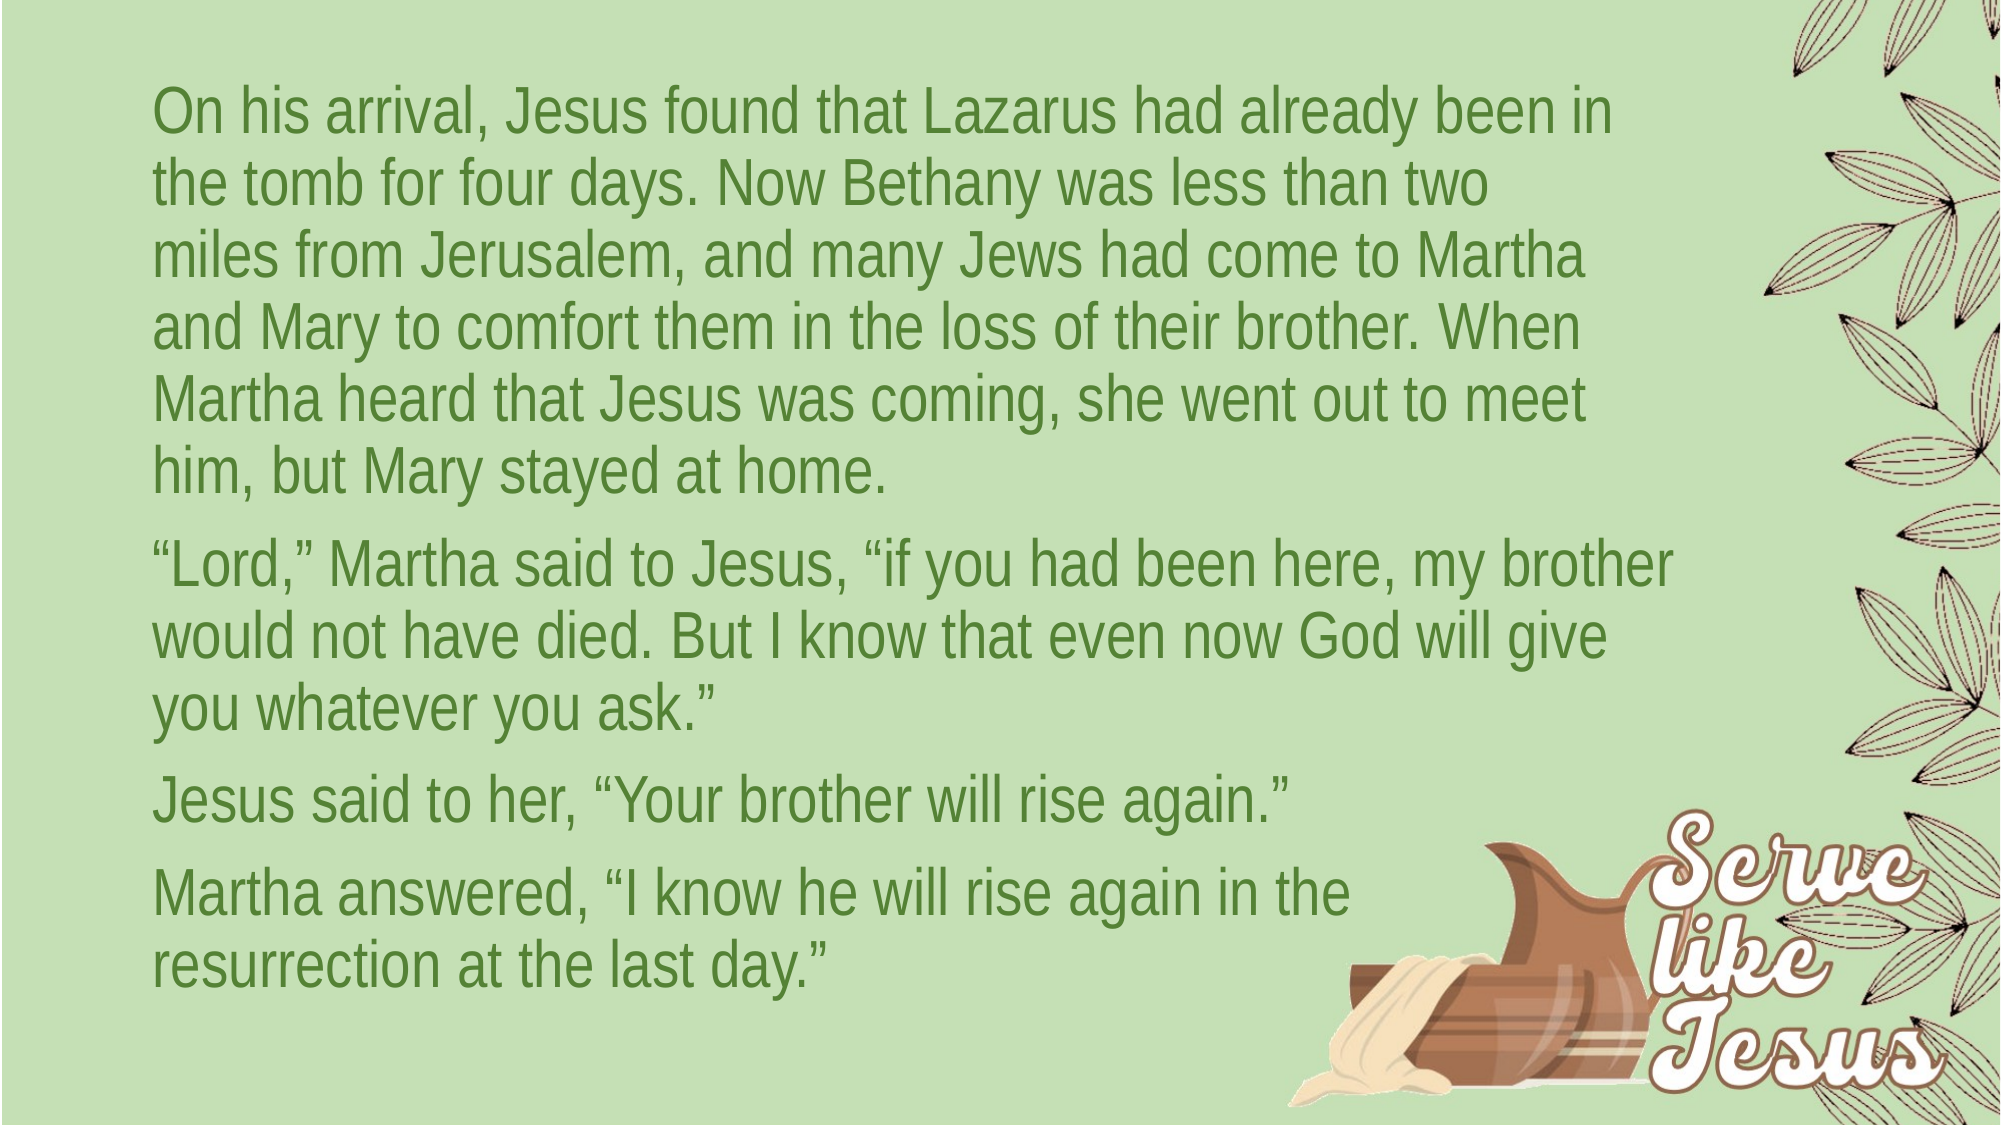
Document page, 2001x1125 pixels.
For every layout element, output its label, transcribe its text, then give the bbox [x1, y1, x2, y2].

picture [2, 0, 2001, 1125]
list On his arrival, Jesus found that Lazarus had already been in the tomb for four days. Now Bethany was less than two miles from Jerusalem, and many Jews had come to Martha and Mary to comfort them in the loss of their brother. When Martha heard that Jesus was coming, she went out to meet him, but Mary stayed at home. “Lord,” Martha said to Jesus, “if you had been here, my brother would not have died. But I know that even now God will give you whatever you ask.” Jesus said to her, “Your brother will rise again.” Martha answered, “I know he will rise again in the resurrection at the last day.” [137, 68, 1701, 891]
